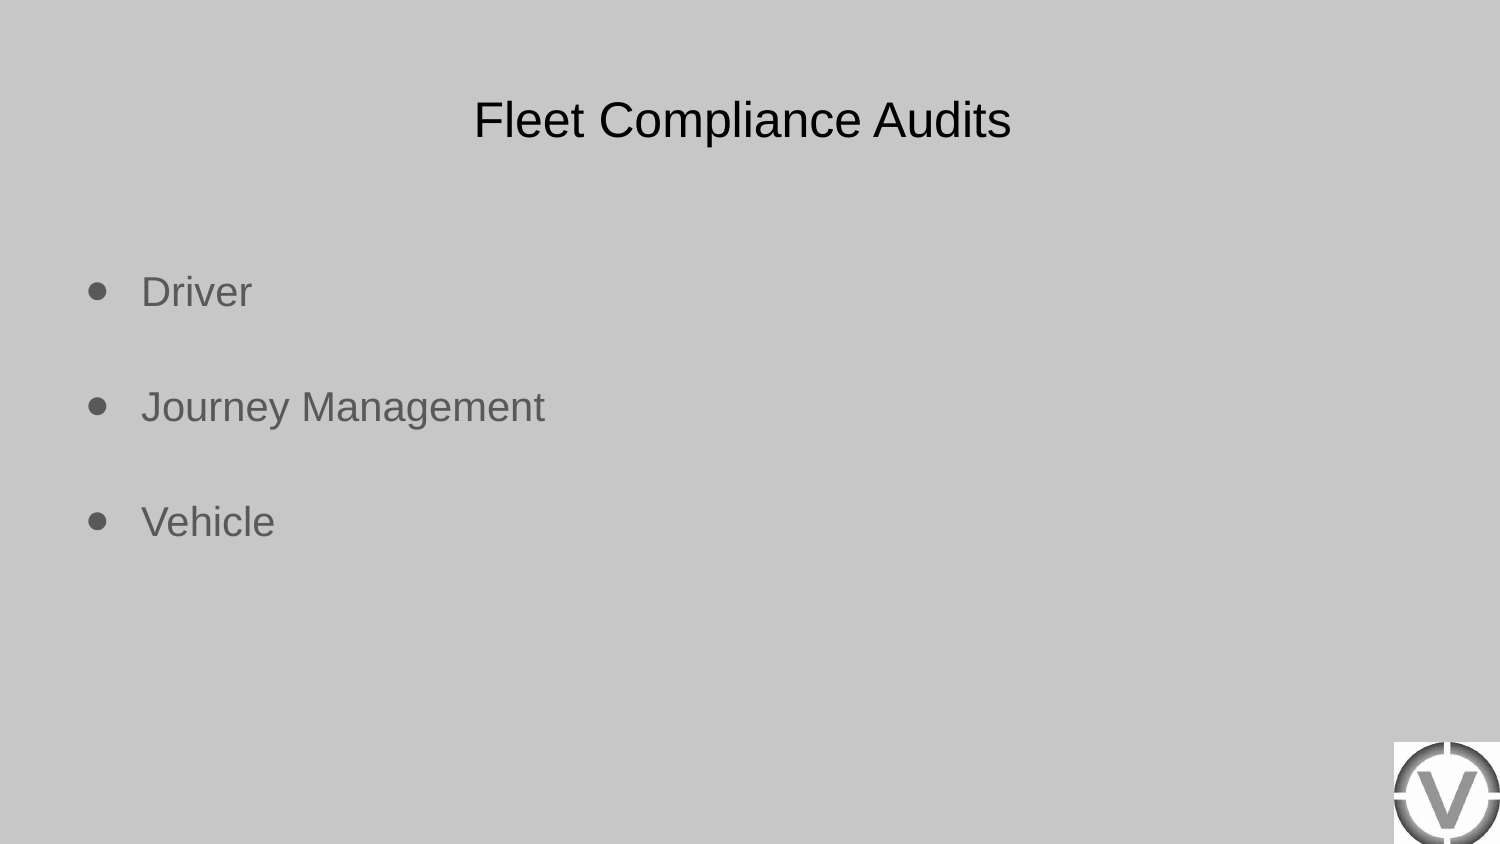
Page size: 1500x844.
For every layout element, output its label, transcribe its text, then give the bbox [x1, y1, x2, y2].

title Fleet Compliance Audits [51, 72, 1449, 167]
list Driver Journey Management Vehicle [51, 241, 1449, 745]
picture [1393, 742, 1500, 844]
